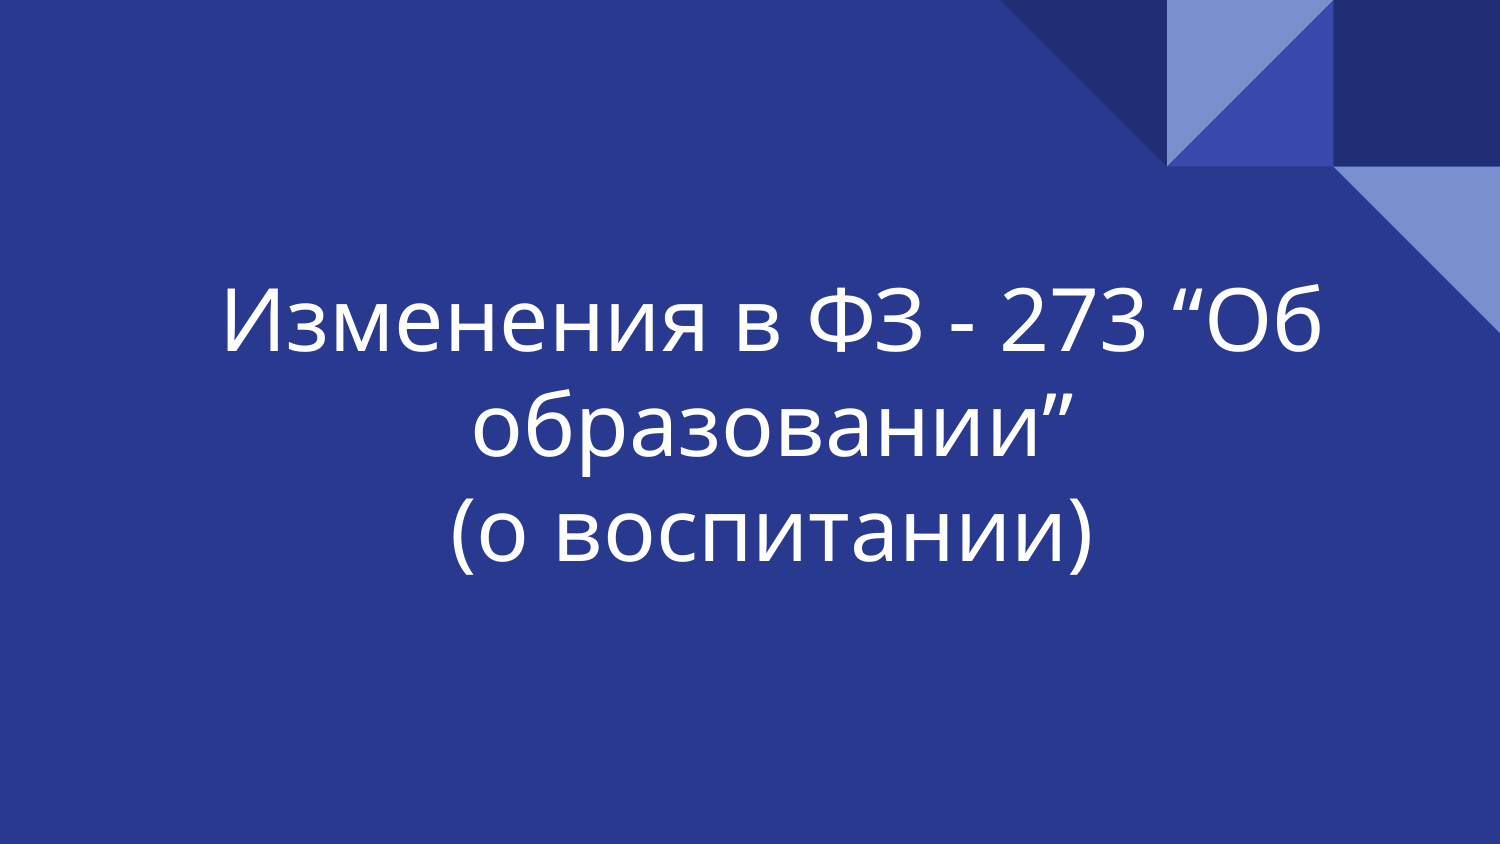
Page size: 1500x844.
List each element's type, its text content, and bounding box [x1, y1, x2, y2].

title Изменения в ФЗ - 273 “Об образовании” (о воспитании) [98, 353, 1447, 491]
